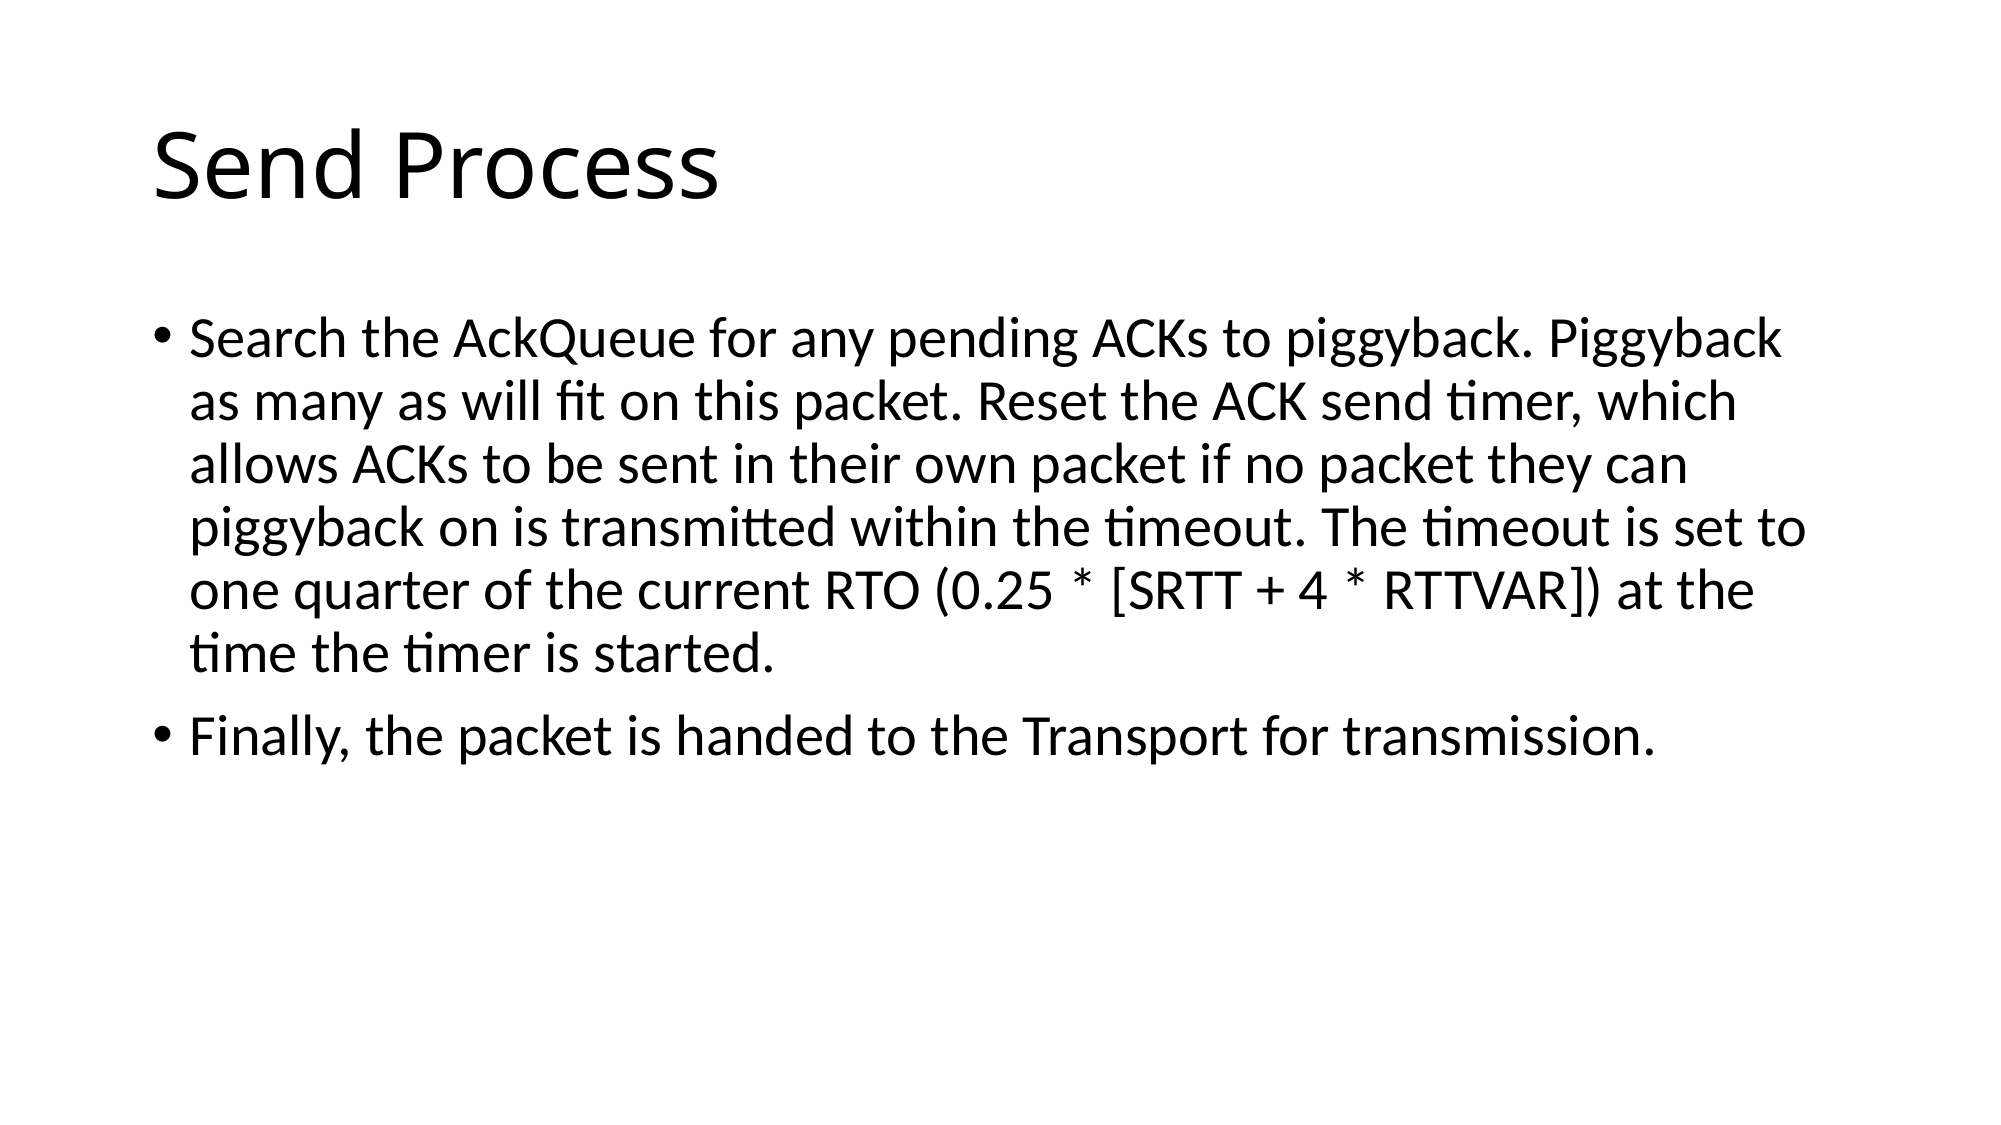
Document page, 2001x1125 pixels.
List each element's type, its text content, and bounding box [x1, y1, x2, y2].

title Send Process [137, 59, 1863, 278]
list Search the AckQueue for any pending ACKs to piggyback. Piggyback as many as will fit on this packet. Reset the ACK send timer, which allows ACKs to be sent in their own packet if no packet they can piggyback on is transmitted within the timeout. The timeout is set to one quarter of the current RTO (0.25 * [SRTT + 4 * RTTVAR]) at the time the timer is started. Finally, the packet is handed to the Transport for transmission. [137, 299, 1863, 1014]
